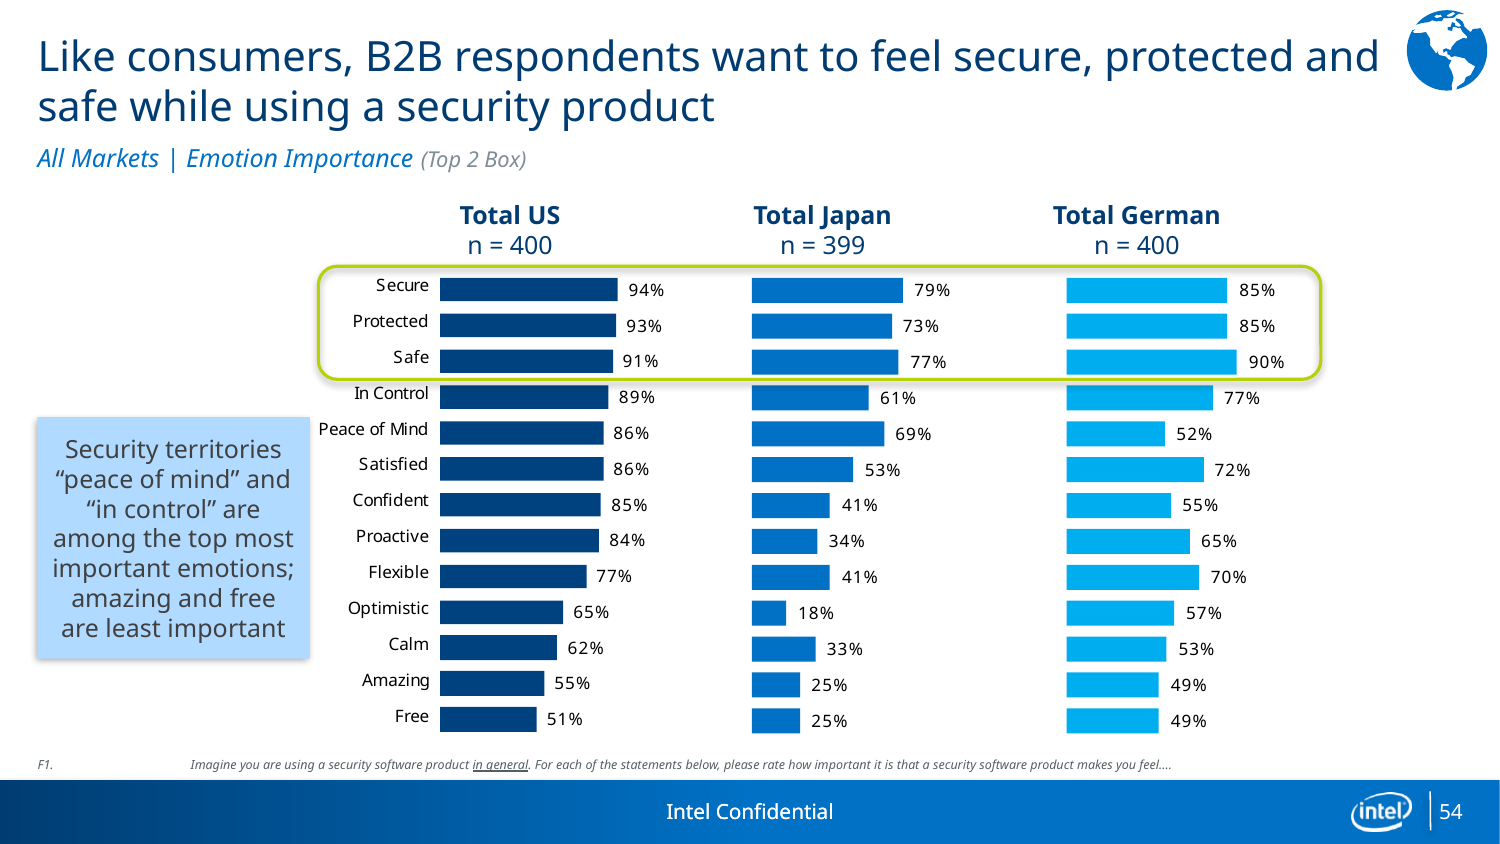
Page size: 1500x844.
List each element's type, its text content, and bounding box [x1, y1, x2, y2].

text_box Total Japan n = 399 [709, 199, 936, 235]
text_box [0, 235, 1500, 740]
title Like consumers, B2B respondents want to feel secure, protected and safe while using a security product [37, 21, 1403, 139]
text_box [1406, 9, 1488, 91]
text_box Total US n = 400 [396, 199, 624, 235]
list All Markets | Emotion Importance (Top 2 Box) [37, 145, 1463, 221]
slide_number 54 [1127, 791, 1478, 837]
list F1. Imagine you are using a security software product in general. For each of the statements below, please rate how important it is that a security software product makes you feel.... [37, 751, 1463, 772]
text_box Total German n = 400 [1023, 199, 1251, 235]
